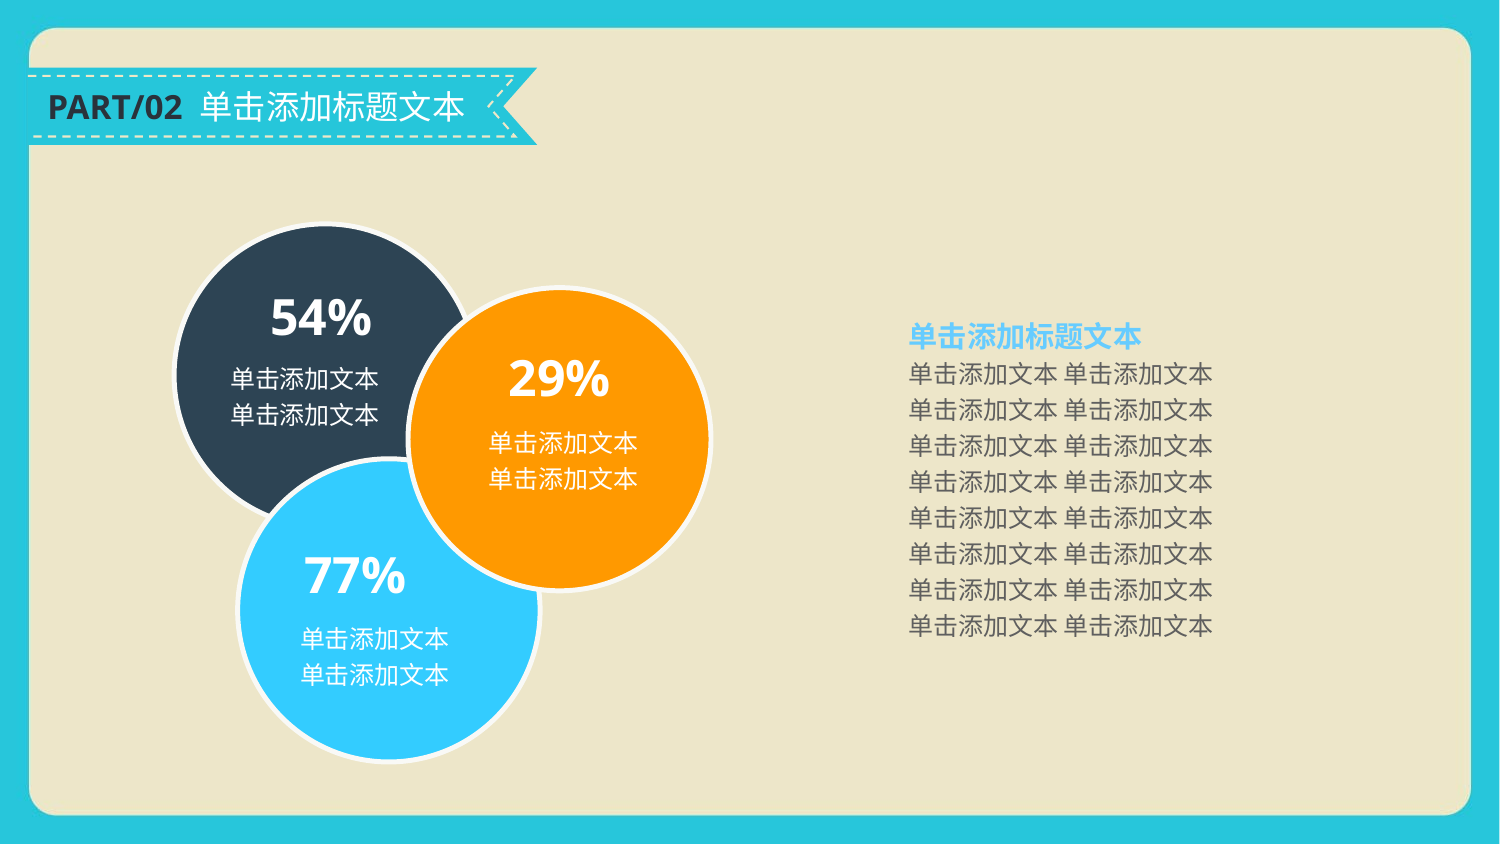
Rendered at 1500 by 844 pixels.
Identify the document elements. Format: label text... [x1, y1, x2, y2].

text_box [27, 67, 538, 146]
text_box 单击添加文本 单击添加文本 [285, 610, 465, 698]
text_box [237, 458, 541, 762]
text_box 77% [289, 536, 422, 610]
text_box 单击添加文本 单击添加文本 [474, 414, 654, 502]
text_box 单击添加文本 单击添加文本 [215, 349, 395, 437]
text_box [408, 287, 712, 591]
picture [0, 0, 1500, 844]
text_box 54% [255, 277, 388, 349]
text_box 单击添加标题文本 单击添加文本 单击添加文本 单击添加文本 单击添加文本 单击添加文本 单击添加文本 单击添加文本 单击添加文本 单击添加文本 单击添加文本 单击添加文本 单击添加文本 单击添加文本 单击添加文本 单击添加文本 单击添加文本 [893, 303, 1229, 648]
text_box 29% [493, 338, 626, 414]
text_box [174, 223, 466, 517]
